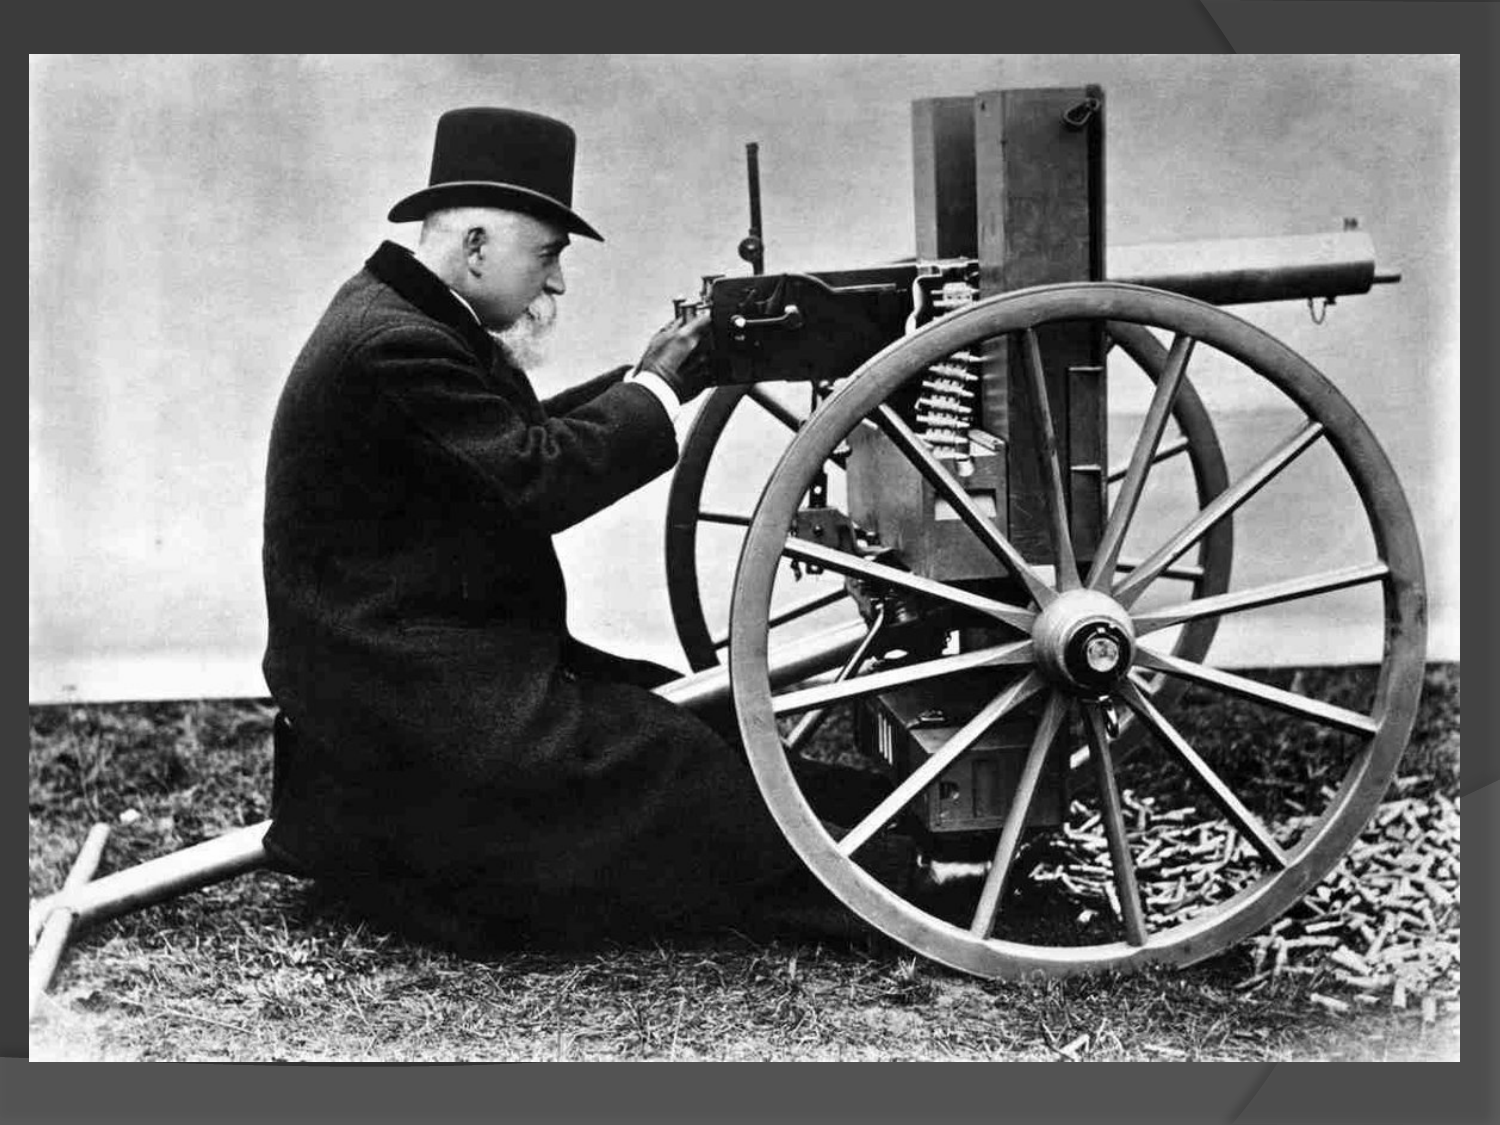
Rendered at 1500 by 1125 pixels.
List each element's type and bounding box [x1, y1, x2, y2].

picture [29, 54, 1460, 1062]
